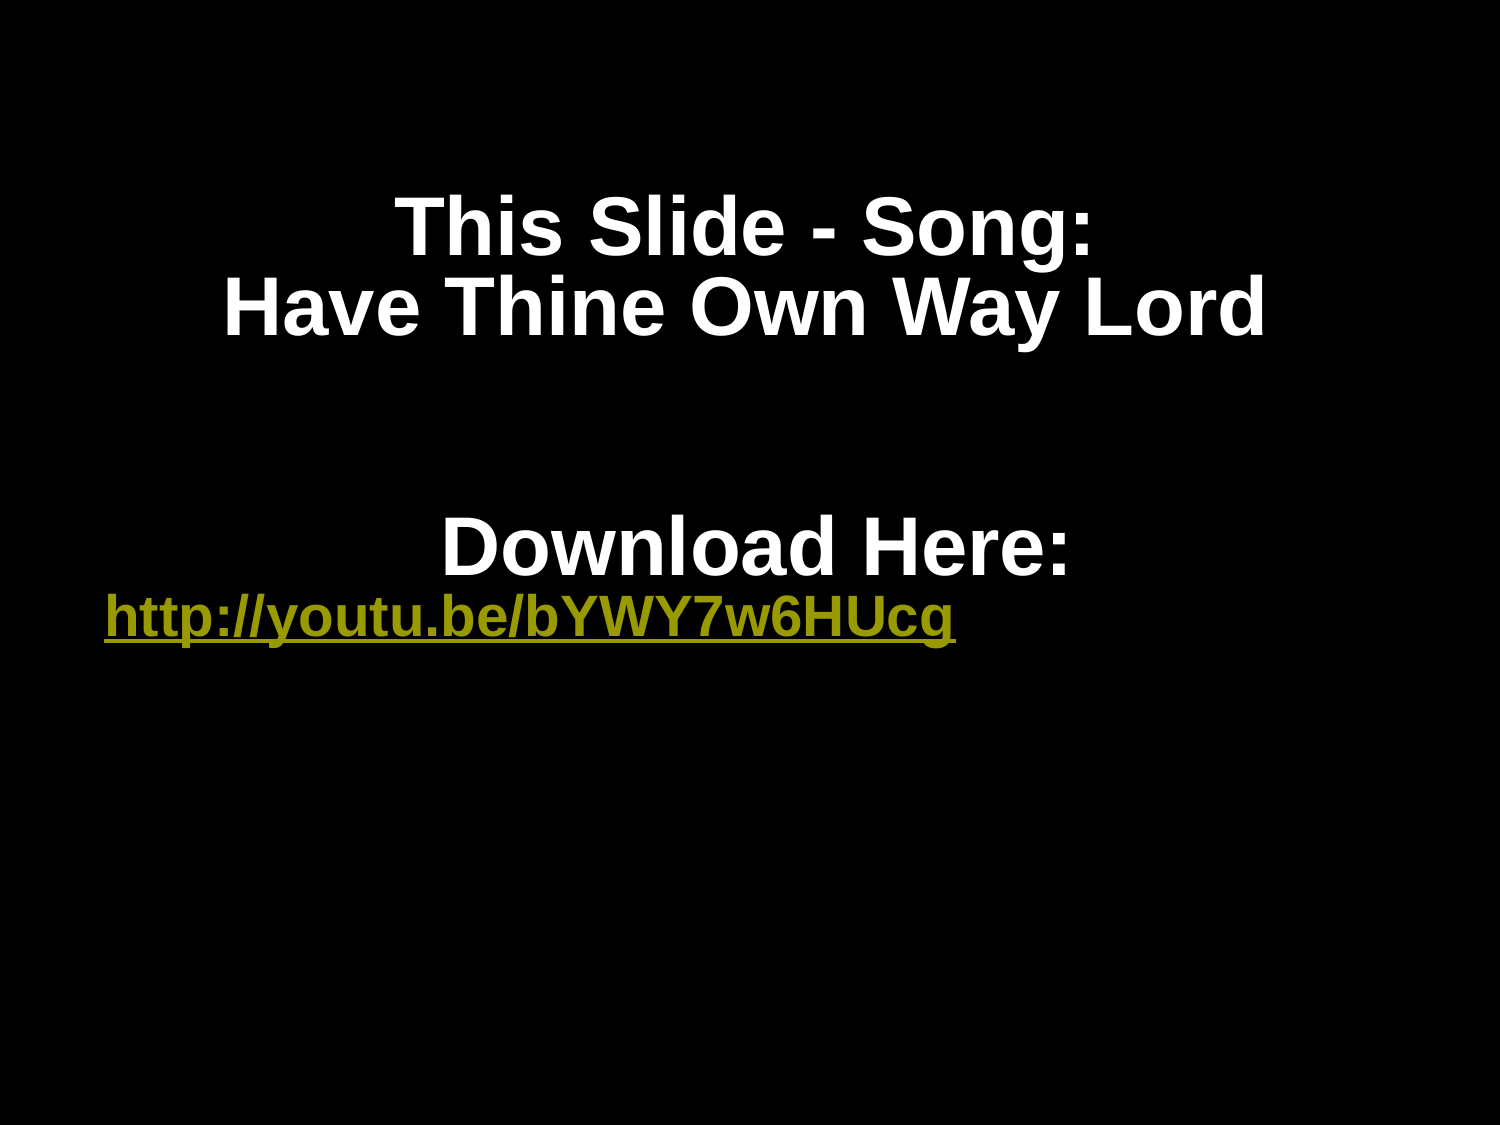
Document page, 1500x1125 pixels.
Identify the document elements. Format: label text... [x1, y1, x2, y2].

title This Slide - Song: Have Thine Own Way Lord Download Here: http://youtu.be/bYWY7w6HUcg [0, 0, 1500, 663]
